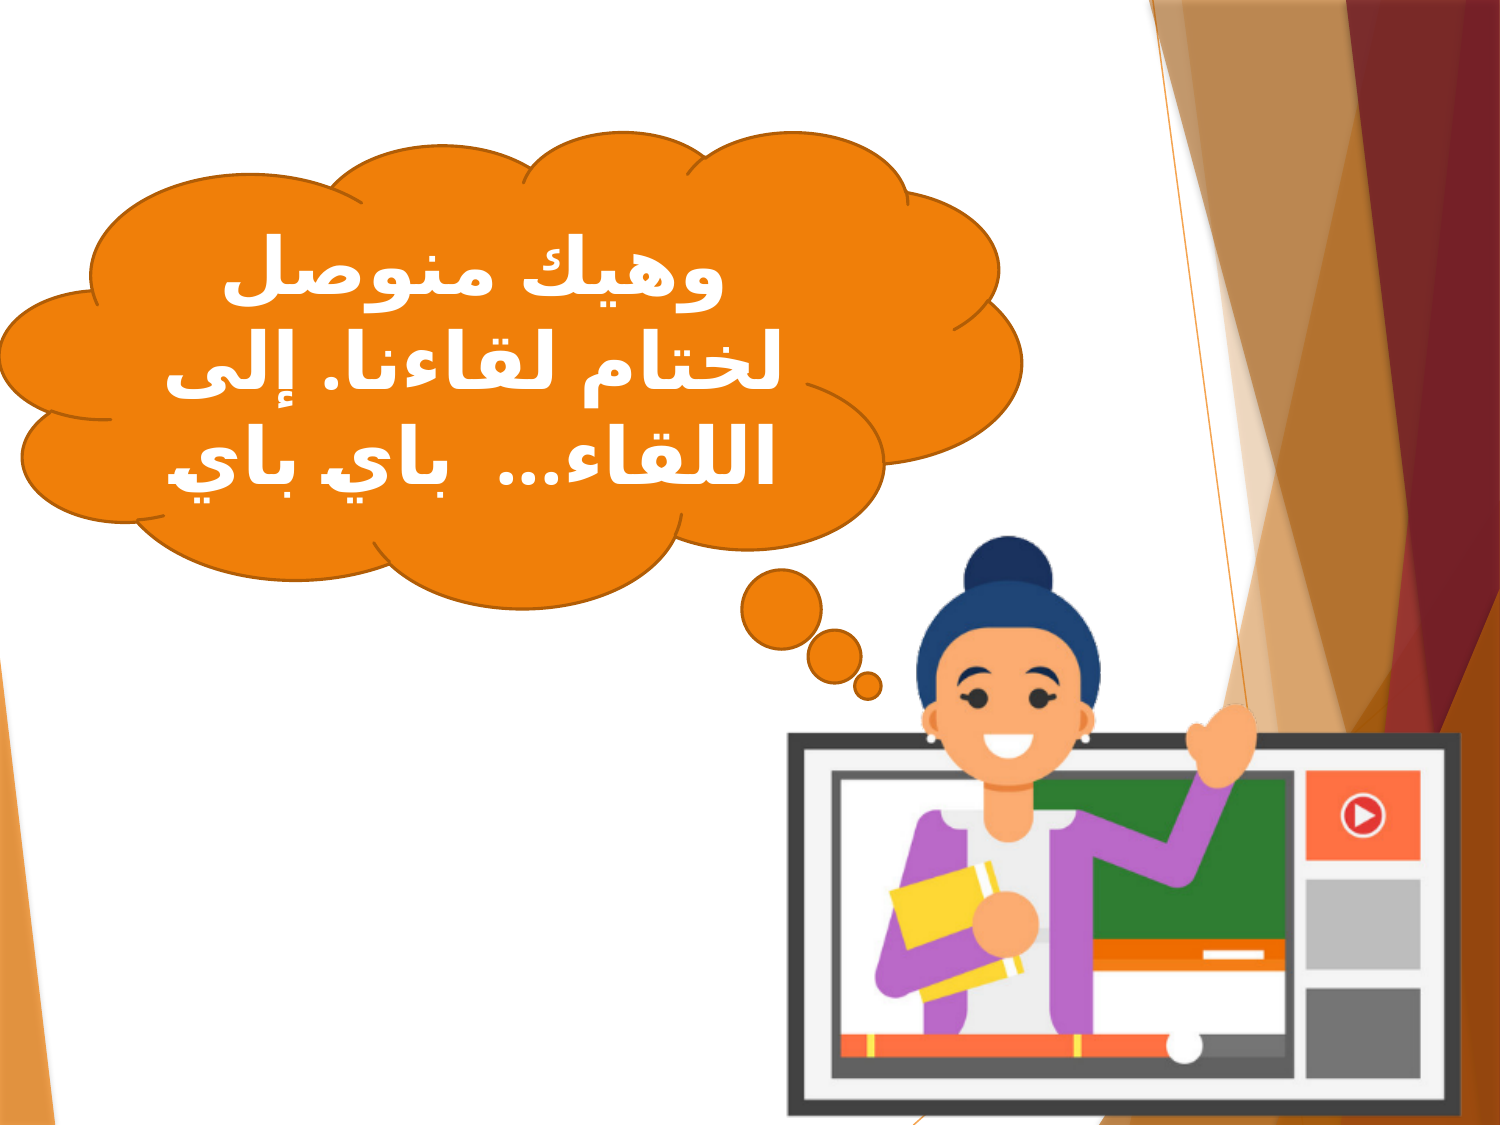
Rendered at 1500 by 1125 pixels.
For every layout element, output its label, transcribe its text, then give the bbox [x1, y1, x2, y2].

text_box وهيك منوصل لختام لقاءنا. إلى اللقاء... باي باي [0, 130, 1024, 611]
picture [719, 490, 1500, 1125]
